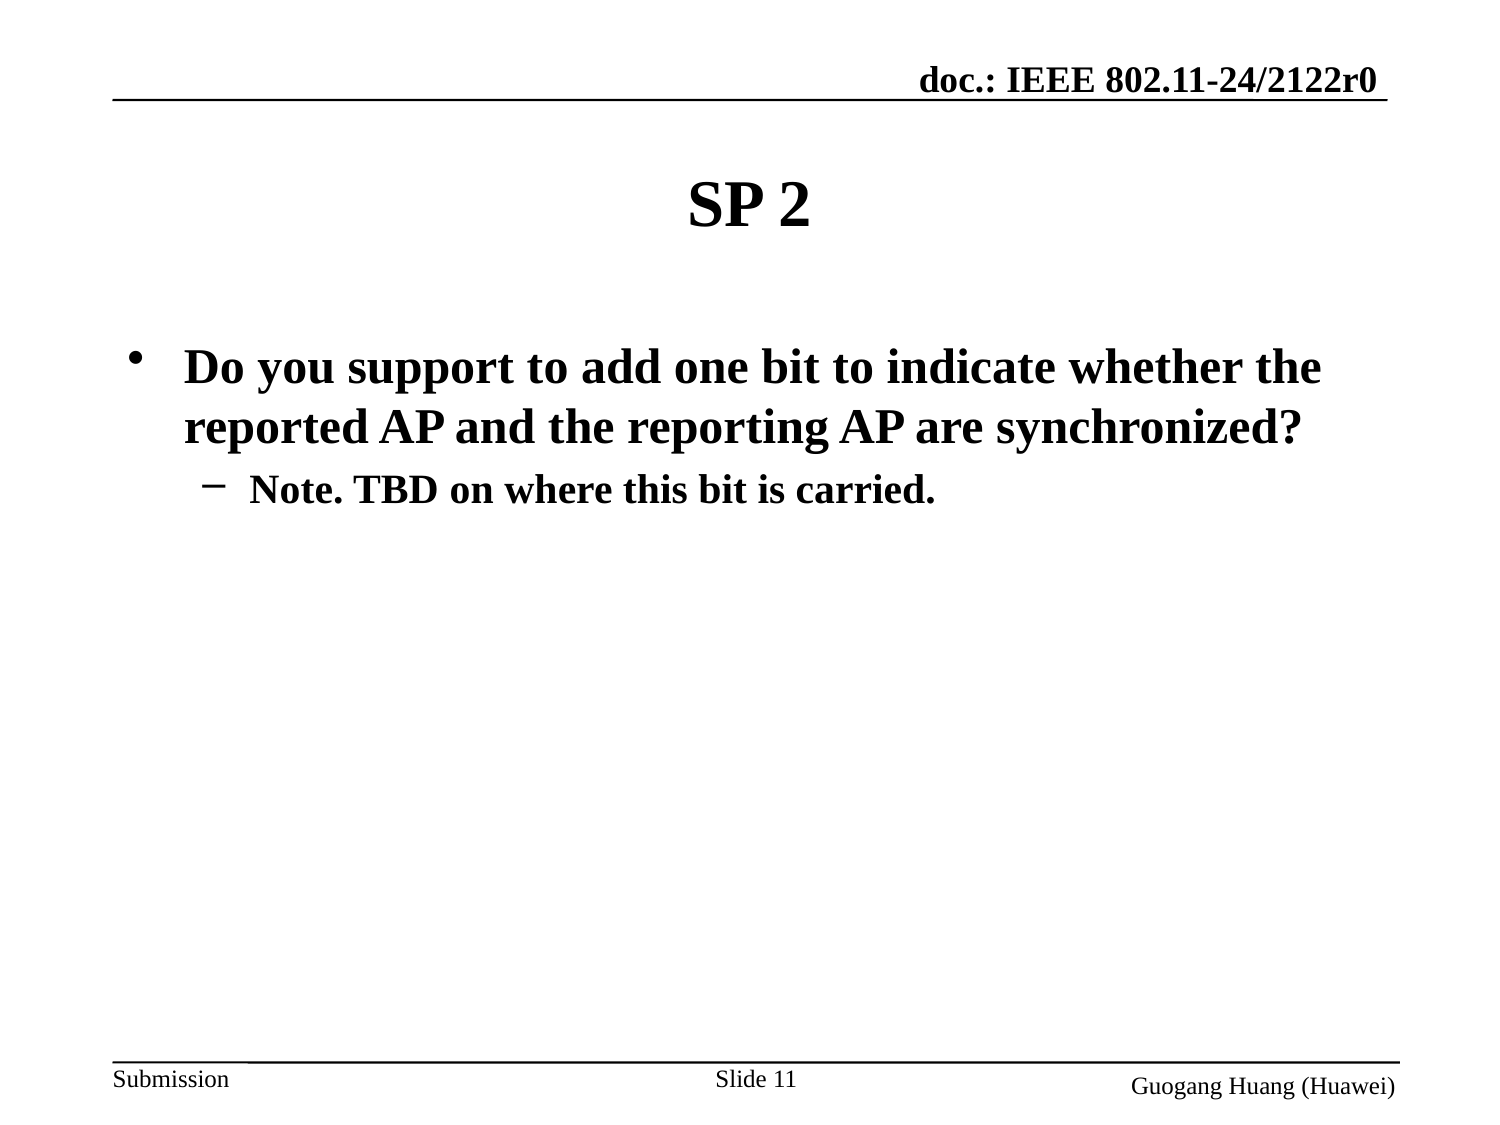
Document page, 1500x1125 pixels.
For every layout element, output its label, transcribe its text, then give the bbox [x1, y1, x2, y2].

list Do you support to add one bit to indicate whether the reported AP and the reporting AP are synchronized? Note. TBD on where this bit is carried. [112, 326, 1388, 1002]
slide_number Slide 11 [712, 1061, 800, 1093]
title SP 2 [112, 112, 1388, 288]
footer Guogang Huang (Huawei) [1116, 1062, 1436, 1093]
